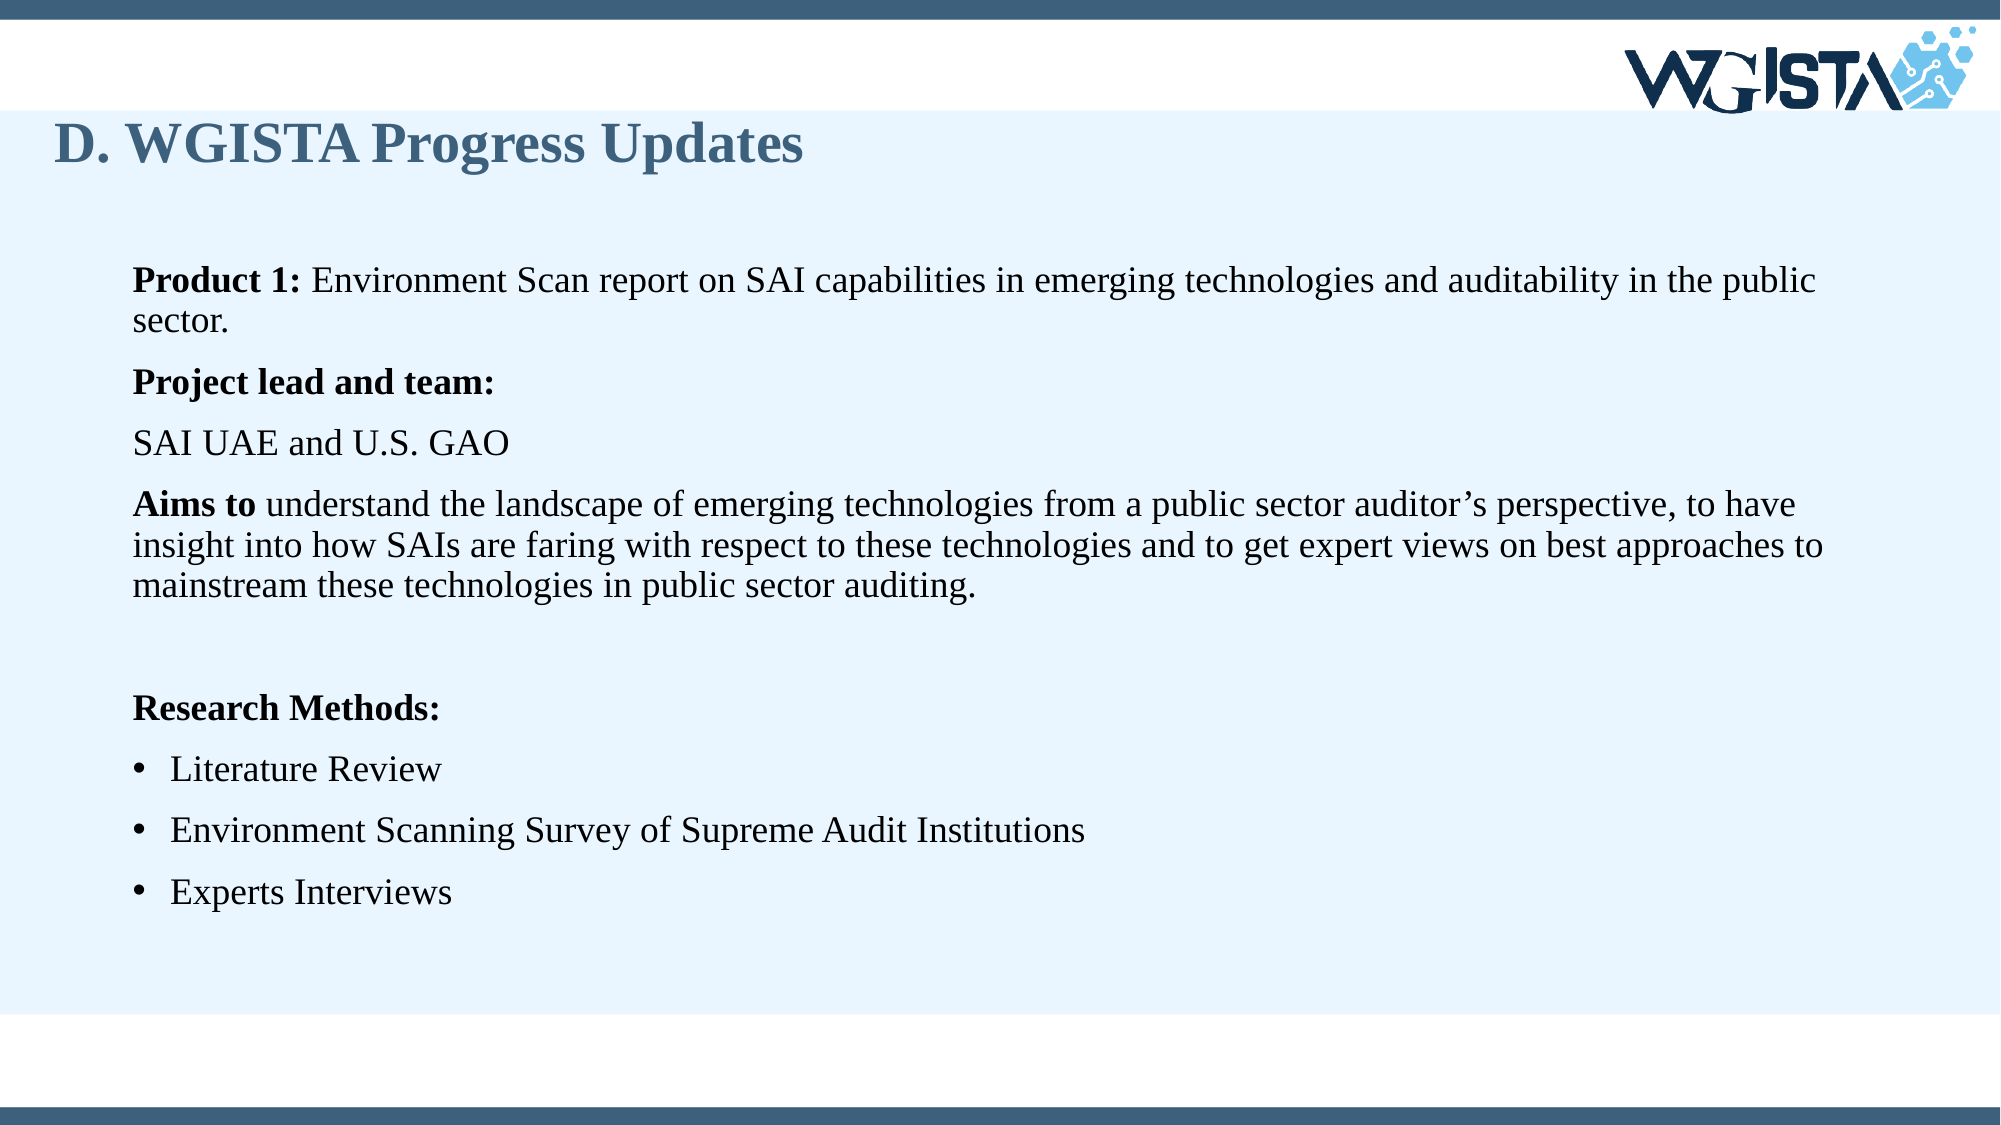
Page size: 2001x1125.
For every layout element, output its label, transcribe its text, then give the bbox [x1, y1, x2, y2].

text_box D. WGISTA Progress Updates [39, 34, 1765, 253]
list Product 1: Environment Scan report on SAI capabilities in emerging technologies and auditability in the public sector. Project lead and team: SAI UAE and U.S. GAO Aims to understand the landscape of emerging technologies from a public sector auditor’s perspective, to have insight into how SAIs are faring with respect to these technologies and to get expert views on best approaches to mainstream these technologies in public sector auditing. Research Methods: Literature Review Environment Scanning Survey of Supreme Audit Institutions Experts Interviews [117, 252, 1843, 1010]
picture [0, 0, 2001, 1125]
